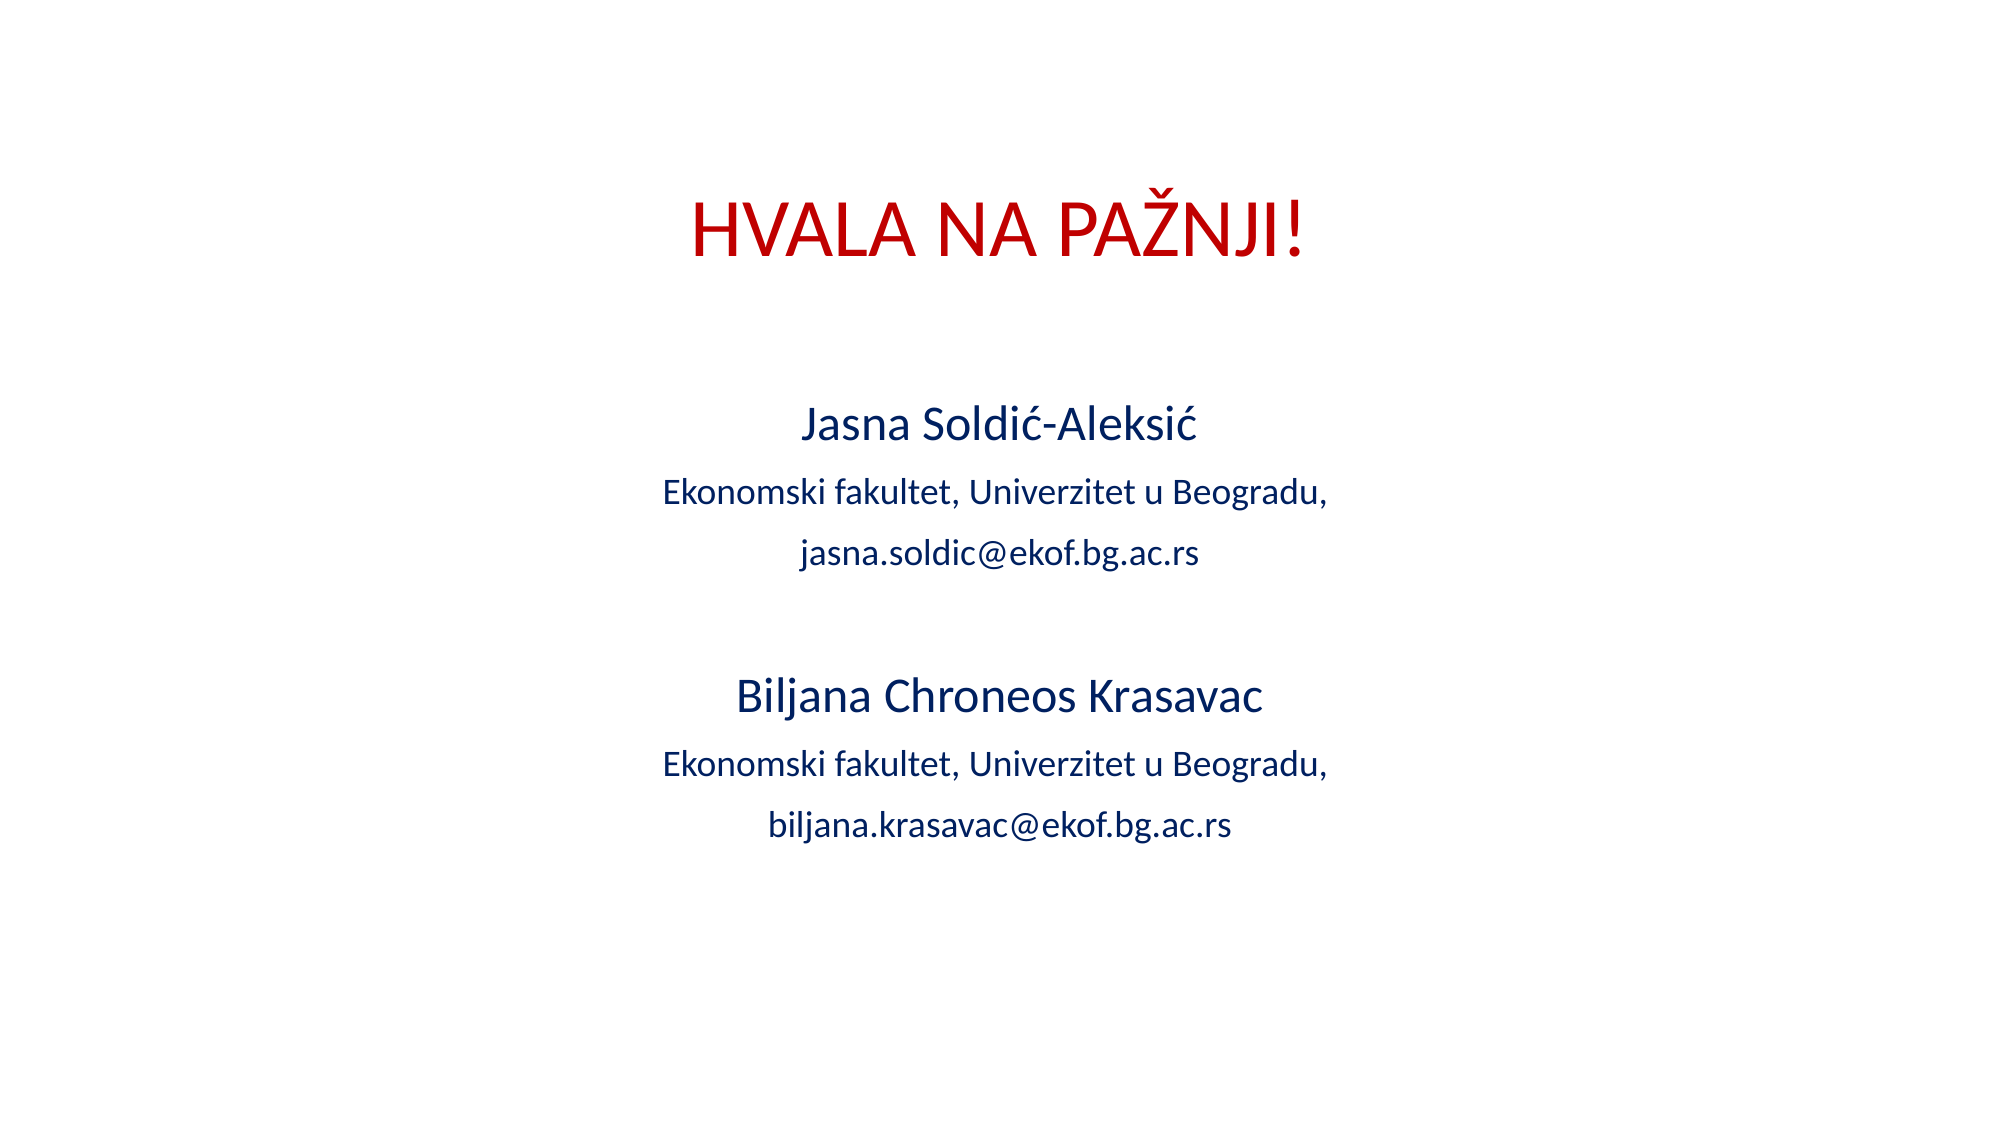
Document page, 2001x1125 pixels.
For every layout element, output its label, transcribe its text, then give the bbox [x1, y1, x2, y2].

list HVALA NA PAŽNJI! Jasna Soldić-Aleksić Ekonomski fakultet, Univerzitet u Beogradu, jasna.soldic@ekof.bg.ac.rs Biljana Chroneos Krasavac Ekonomski fakultet, Univerzitet u Beogradu, biljana.krasavac@ekof.bg.ac.rs [137, 177, 1863, 1014]
